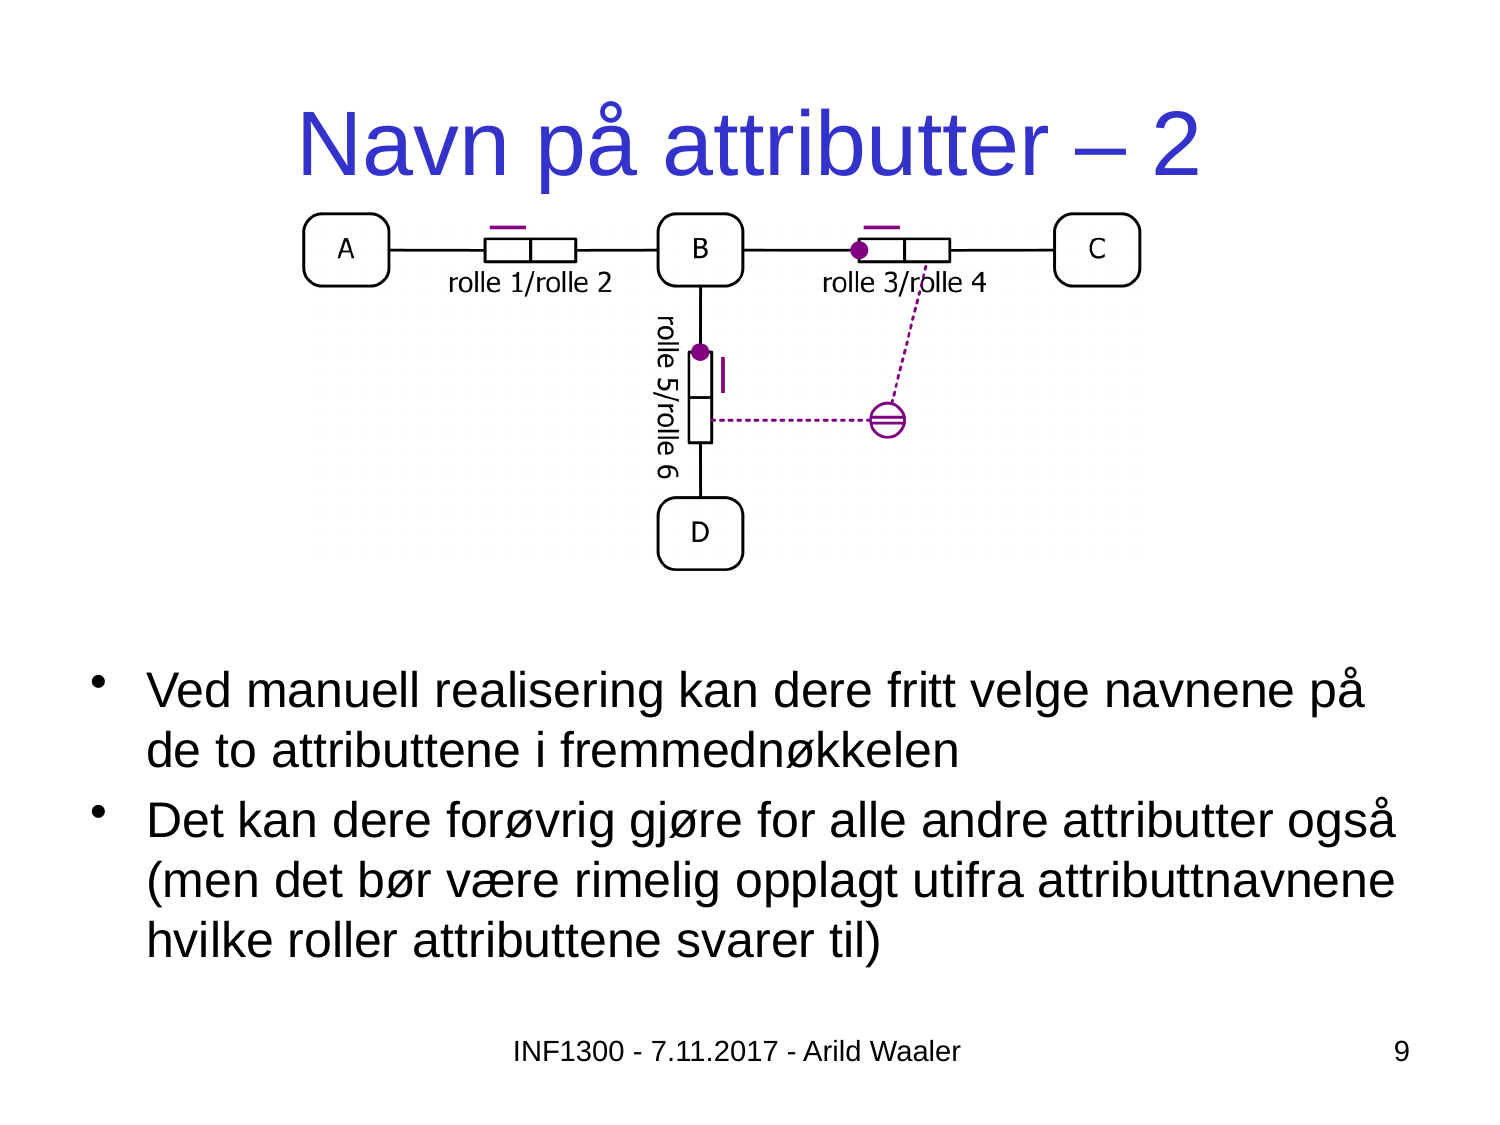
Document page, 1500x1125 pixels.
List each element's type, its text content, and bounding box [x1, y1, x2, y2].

slide_number 9 [1074, 1024, 1426, 1103]
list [299, 212, 1144, 572]
footer INF1300 - 7.11.2017 - Arild Waaler [387, 1024, 1074, 1103]
title Navn på attributter – 2 [74, 44, 1426, 233]
list Ved manuell realisering kan dere fritt velge navnene på de to attributtene i fremmednøkkelen Det kan dere forøvrig gjøre for alle andre attributter også (men det bør være rimelig opplagt utifra attributtnavnene hvilke roller attributtene svarer til) [74, 649, 1426, 1006]
